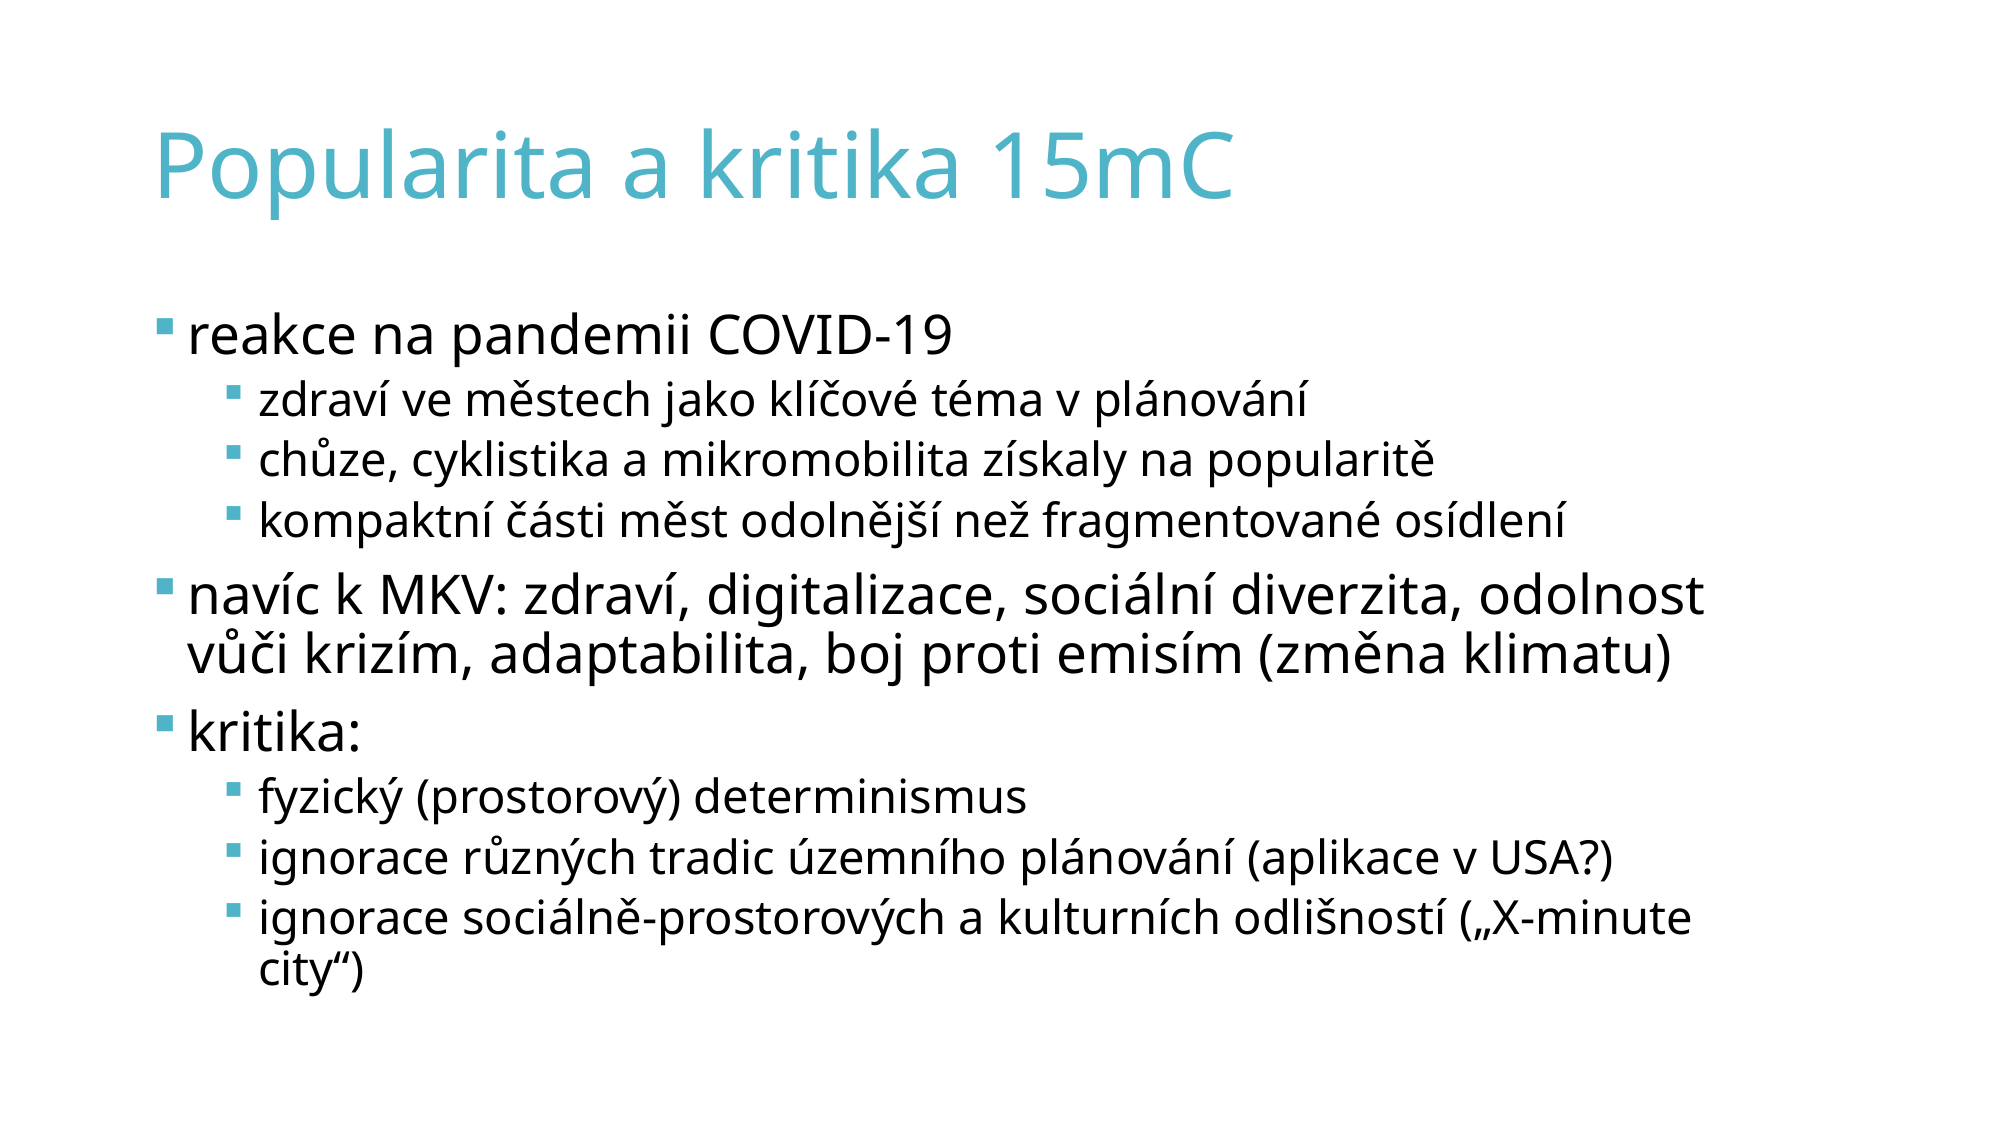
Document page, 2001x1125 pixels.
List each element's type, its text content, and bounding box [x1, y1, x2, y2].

title Popularita a kritika 15mC [137, 59, 1746, 278]
list reakce na pandemii COVID-19 zdraví ve městech jako klíčové téma v plánování chůze, cyklistika a mikromobilita získaly na popularitě kompaktní části měst odolnější než fragmentované osídlení navíc k MKV: zdraví, digitalizace, sociální diverzita, odolnost vůči krizím, adaptabilita, boj proti emisím (změna klimatu) kritika: fyzický (prostorový) determinismus ignorace různých tradic územního plánování (aplikace v USA?) ignorace sociálně-prostorových a kulturních odlišností („X-minute city“) [137, 299, 1813, 1006]
